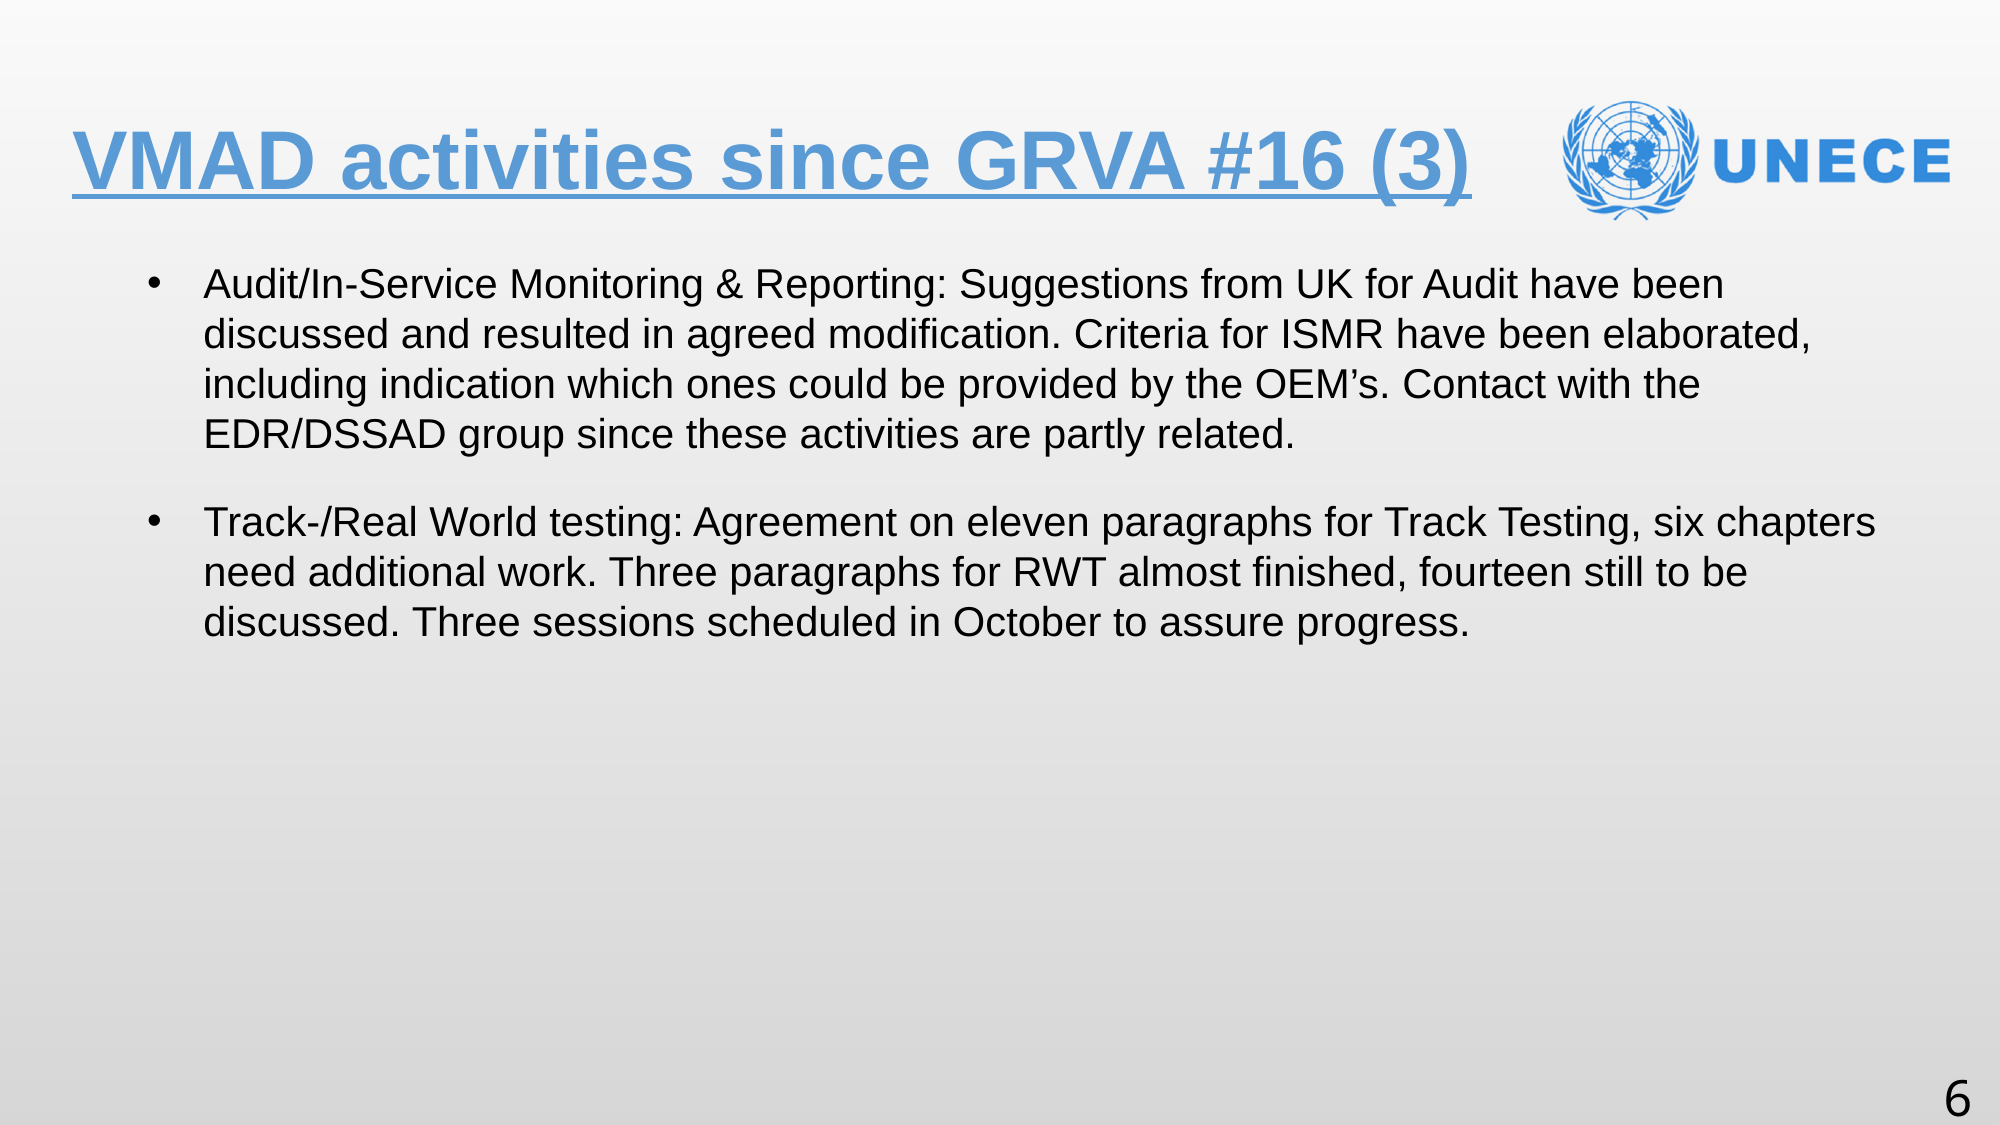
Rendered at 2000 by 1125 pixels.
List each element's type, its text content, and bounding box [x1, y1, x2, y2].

text_box Audit/In-Service Monitoring & Reporting: Suggestions from UK for Audit have been discussed and resulted in agreed modification. Criteria for ISMR have been elaborated, including indication which ones could be provided by the OEM’s. Contact with the EDR/DSSAD group since these activities are partly related. Track-/Real World testing: Agreement on eleven paragraphs for Track Testing, six chapters need additional work. Three paragraphs for RWT almost finished, fourteen still to be discussed. Three sessions scheduled in October to assure progress. [124, 249, 1900, 653]
title VMAD activities since GRVA #16 (3) [57, 47, 1582, 278]
picture [1582, 85, 1972, 237]
